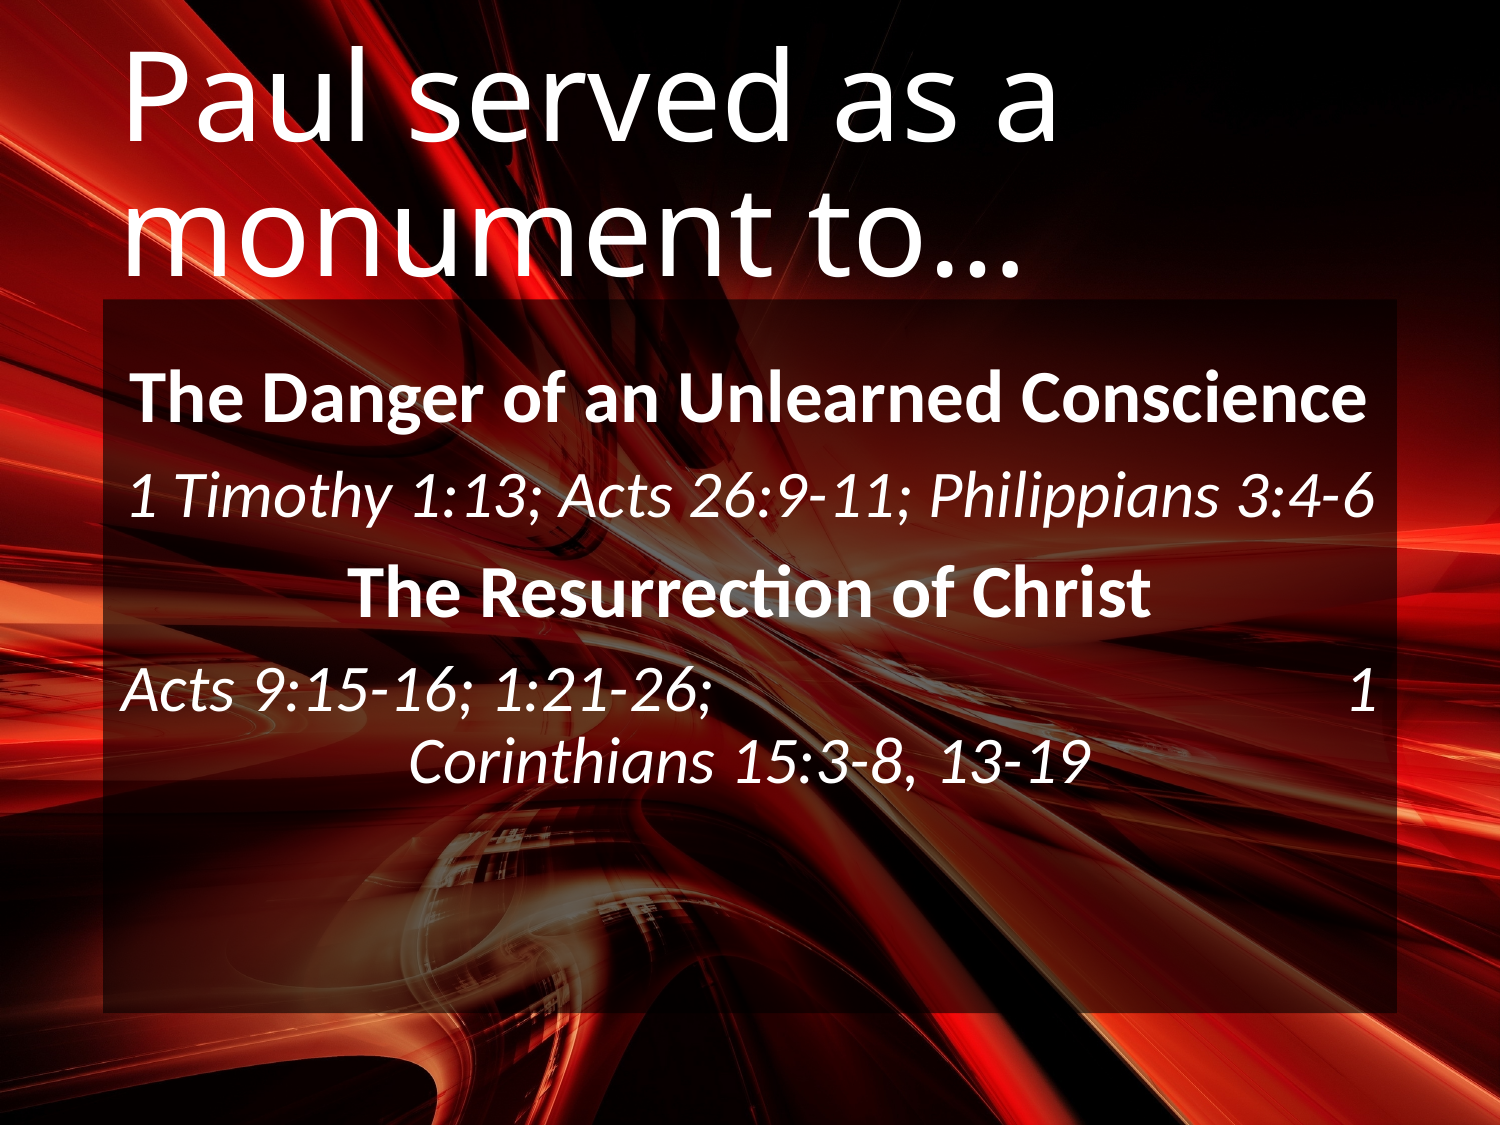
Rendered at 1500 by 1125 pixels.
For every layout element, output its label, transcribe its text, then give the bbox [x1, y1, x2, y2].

list The Danger of an Unlearned Conscience 1 Timothy 1:13; Acts 26:9-11; Philippians 3:4-6 The Resurrection of Christ Acts 9:15-16; 1:21-26; 1 Corinthians 15:3-8, 13-19 [103, 299, 1397, 1014]
picture [0, 0, 1500, 1125]
title Paul served as a monument to… [103, 59, 1397, 278]
